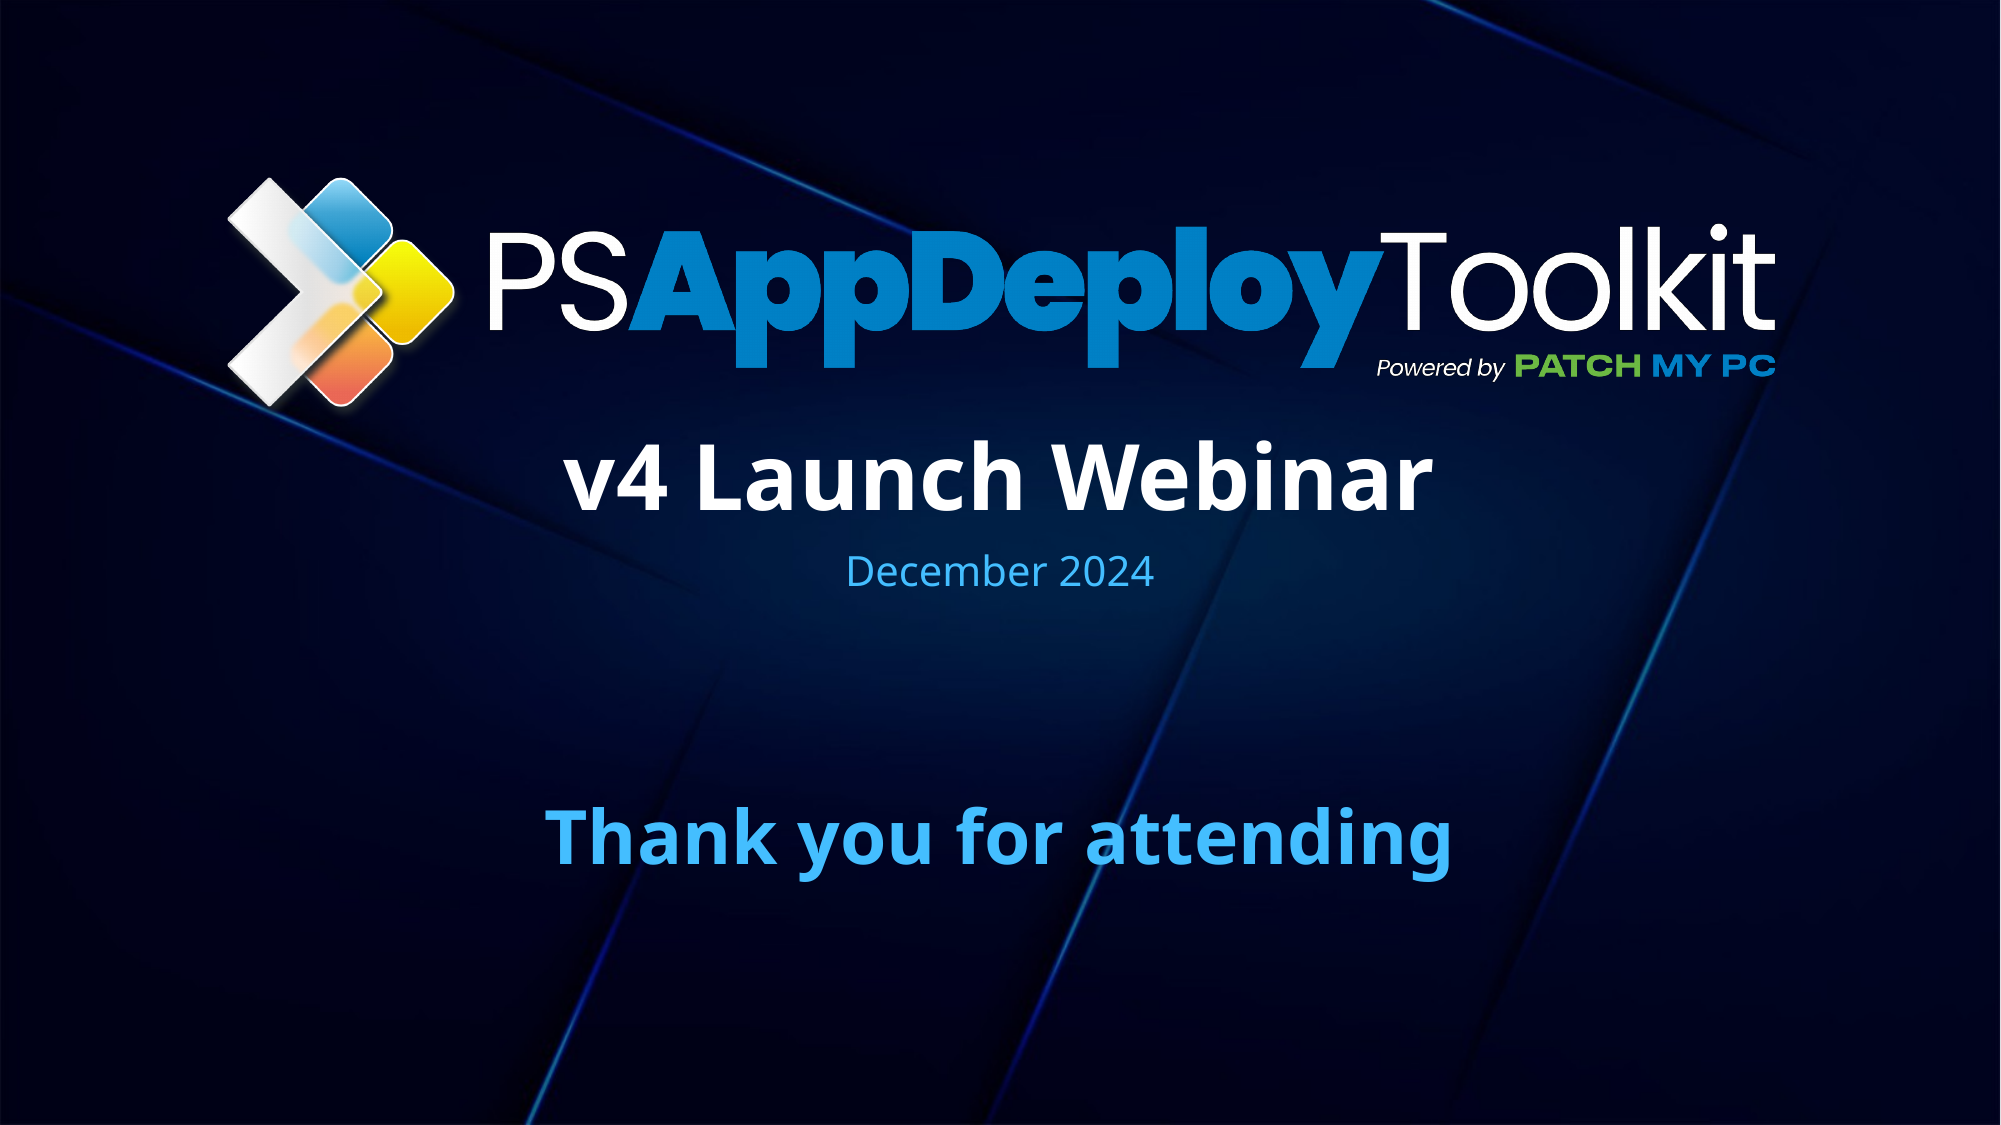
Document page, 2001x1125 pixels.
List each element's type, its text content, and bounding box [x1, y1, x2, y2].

list v4 Launch Webinar [55, 412, 1945, 531]
list December 2024 [55, 549, 1945, 669]
text_box Thank you for attending [55, 762, 1945, 881]
picture [0, 0, 2001, 1125]
